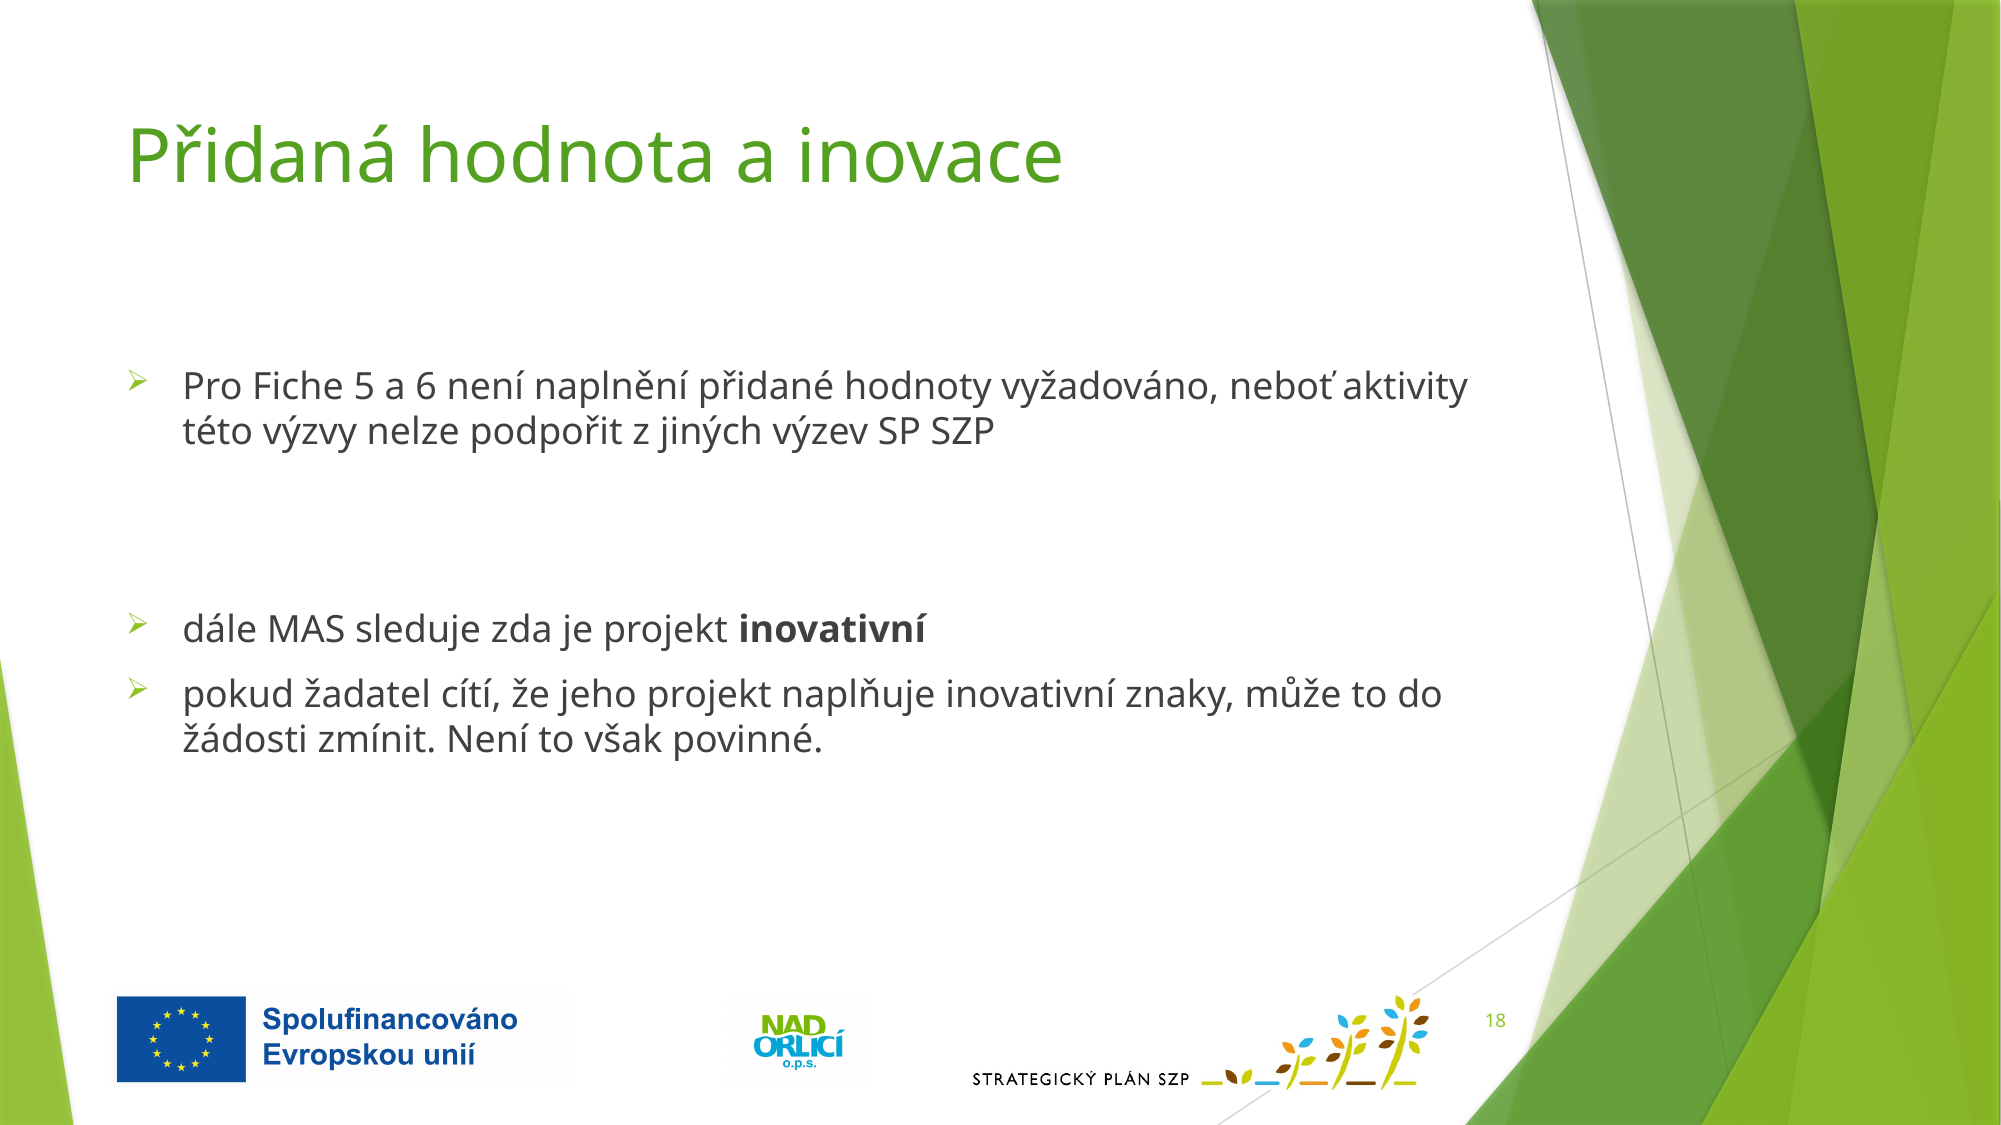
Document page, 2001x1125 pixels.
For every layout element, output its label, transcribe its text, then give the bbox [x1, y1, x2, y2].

list Pro Fiche 5 a 6 není naplnění přidané hodnoty vyžadováno, neboť aktivity této výzvy nelze podpořit z jiných výzev SP SZP dále MAS sleduje zda je projekt inovativní pokud žadatel cítí, že jeho projekt naplňuje inovativní znaky, může to do žádosti zmínit. Není to však povinné. [111, 354, 1522, 991]
slide_number 18 [1430, 991, 1522, 1051]
title Přidaná hodnota a inovace [111, 99, 1522, 317]
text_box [110, 990, 1430, 1090]
